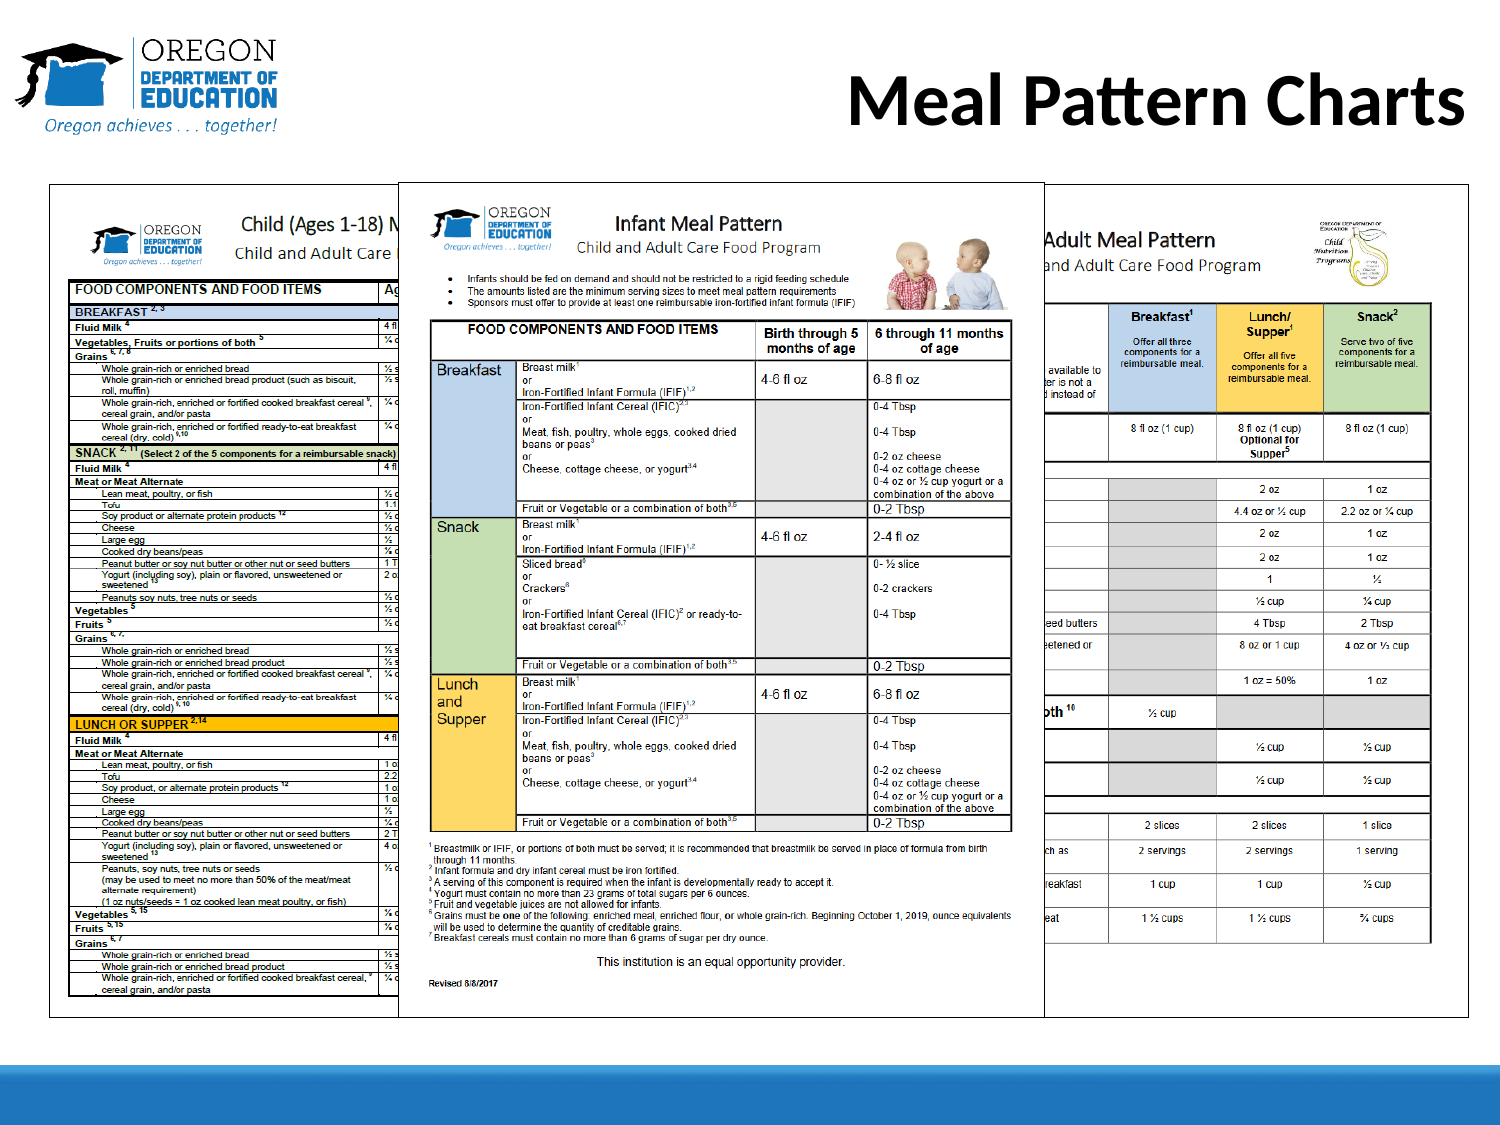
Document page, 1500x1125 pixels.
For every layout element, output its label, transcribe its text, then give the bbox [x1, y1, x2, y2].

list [49, 184, 398, 1018]
title Meal Pattern Charts [308, 18, 1482, 185]
picture [0, 8, 309, 170]
picture [398, 182, 1469, 1018]
picture [0, 1065, 1500, 1125]
